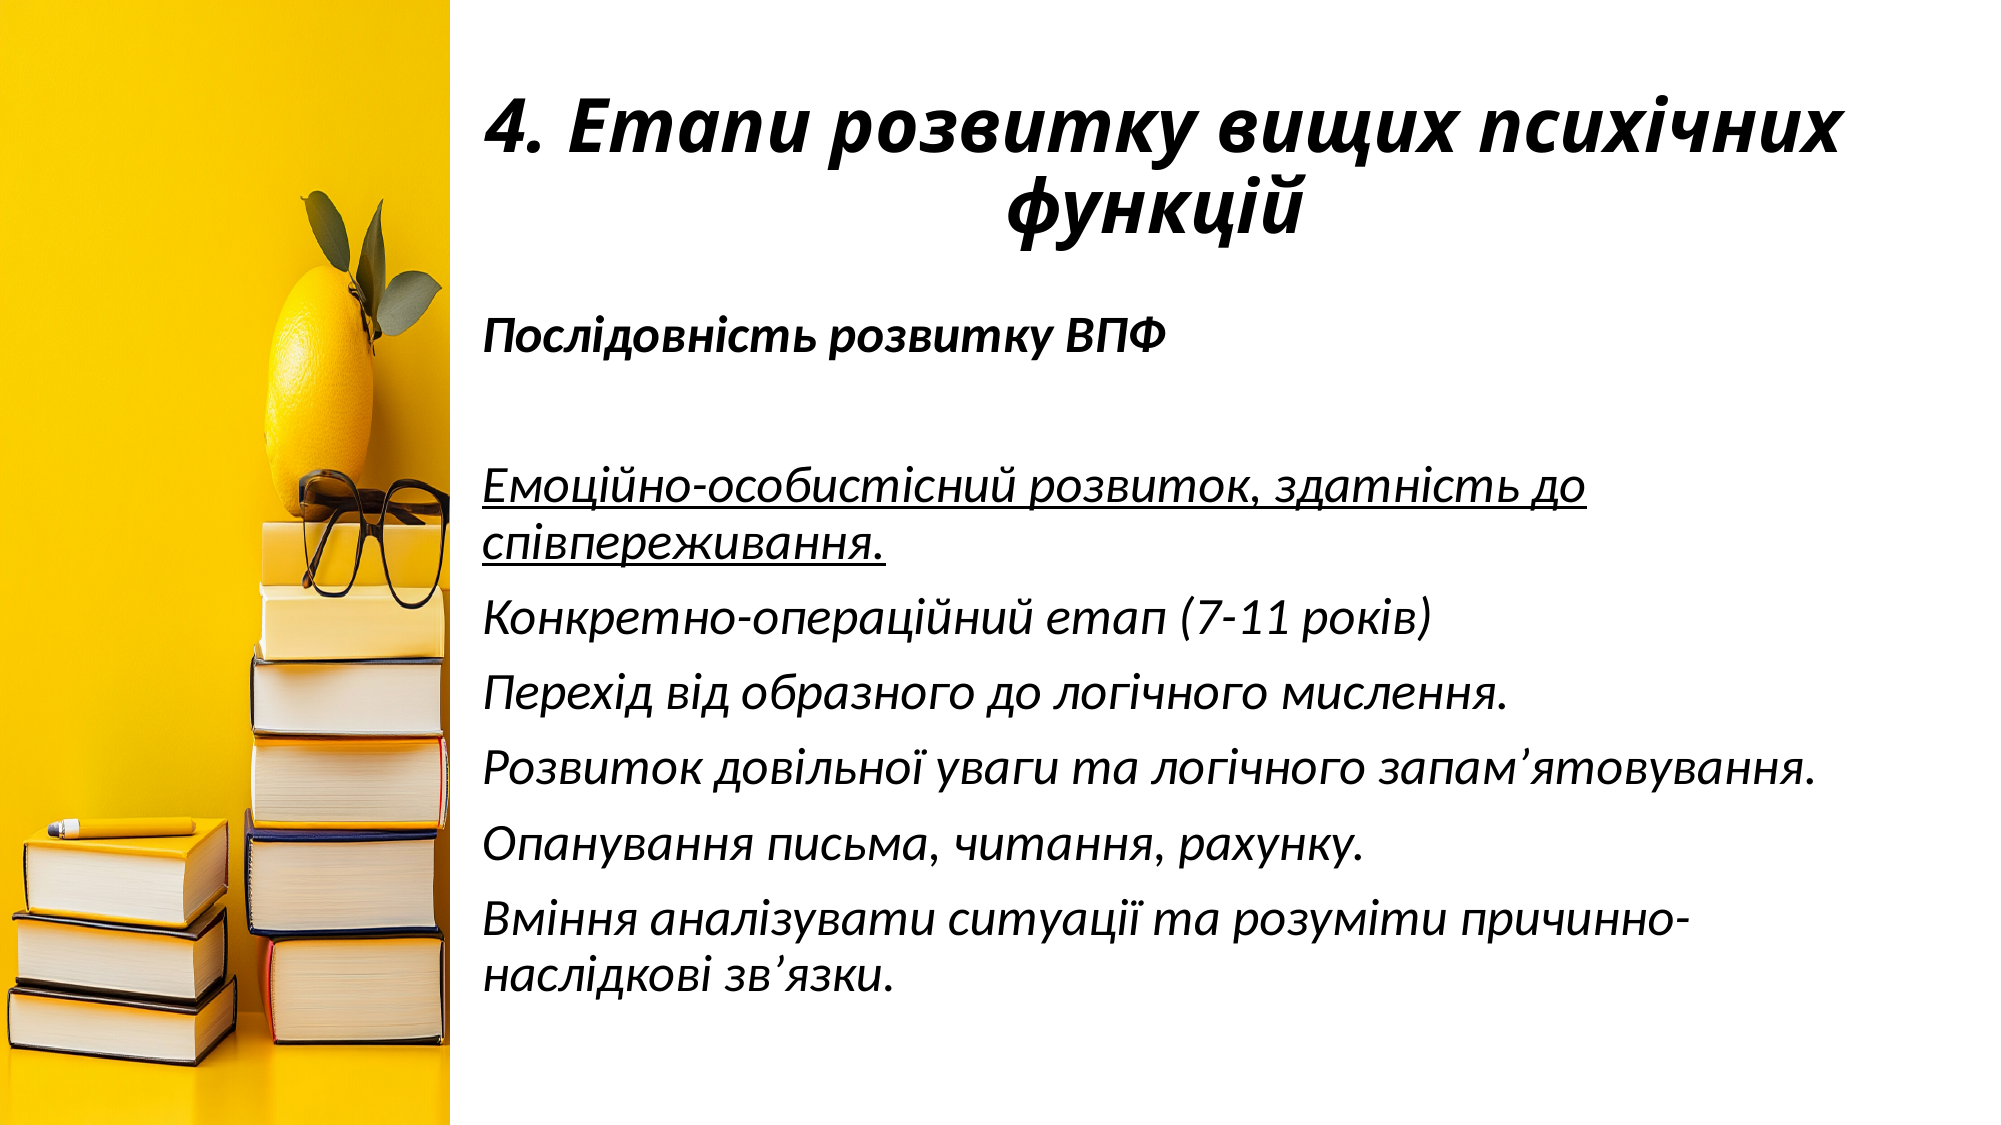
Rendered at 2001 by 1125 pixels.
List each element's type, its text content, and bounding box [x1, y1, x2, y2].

picture [0, 0, 450, 1125]
list Послідовність розвитку ВПФ Емоційно-особистісний розвиток, здатність до співпереживання. Конкретно-операційний етап (7-11 років) Перехід від образного до логічного мислення. Розвиток довільної уваги та логічного запам’ятовування. Опанування письма, читання, рахунку. Вміння аналізувати ситуації та розуміти причинно-наслідкові зв’язки. [466, 299, 1863, 1014]
title 4. Етапи розвитку вищих психічних функцій [466, 59, 1863, 278]
